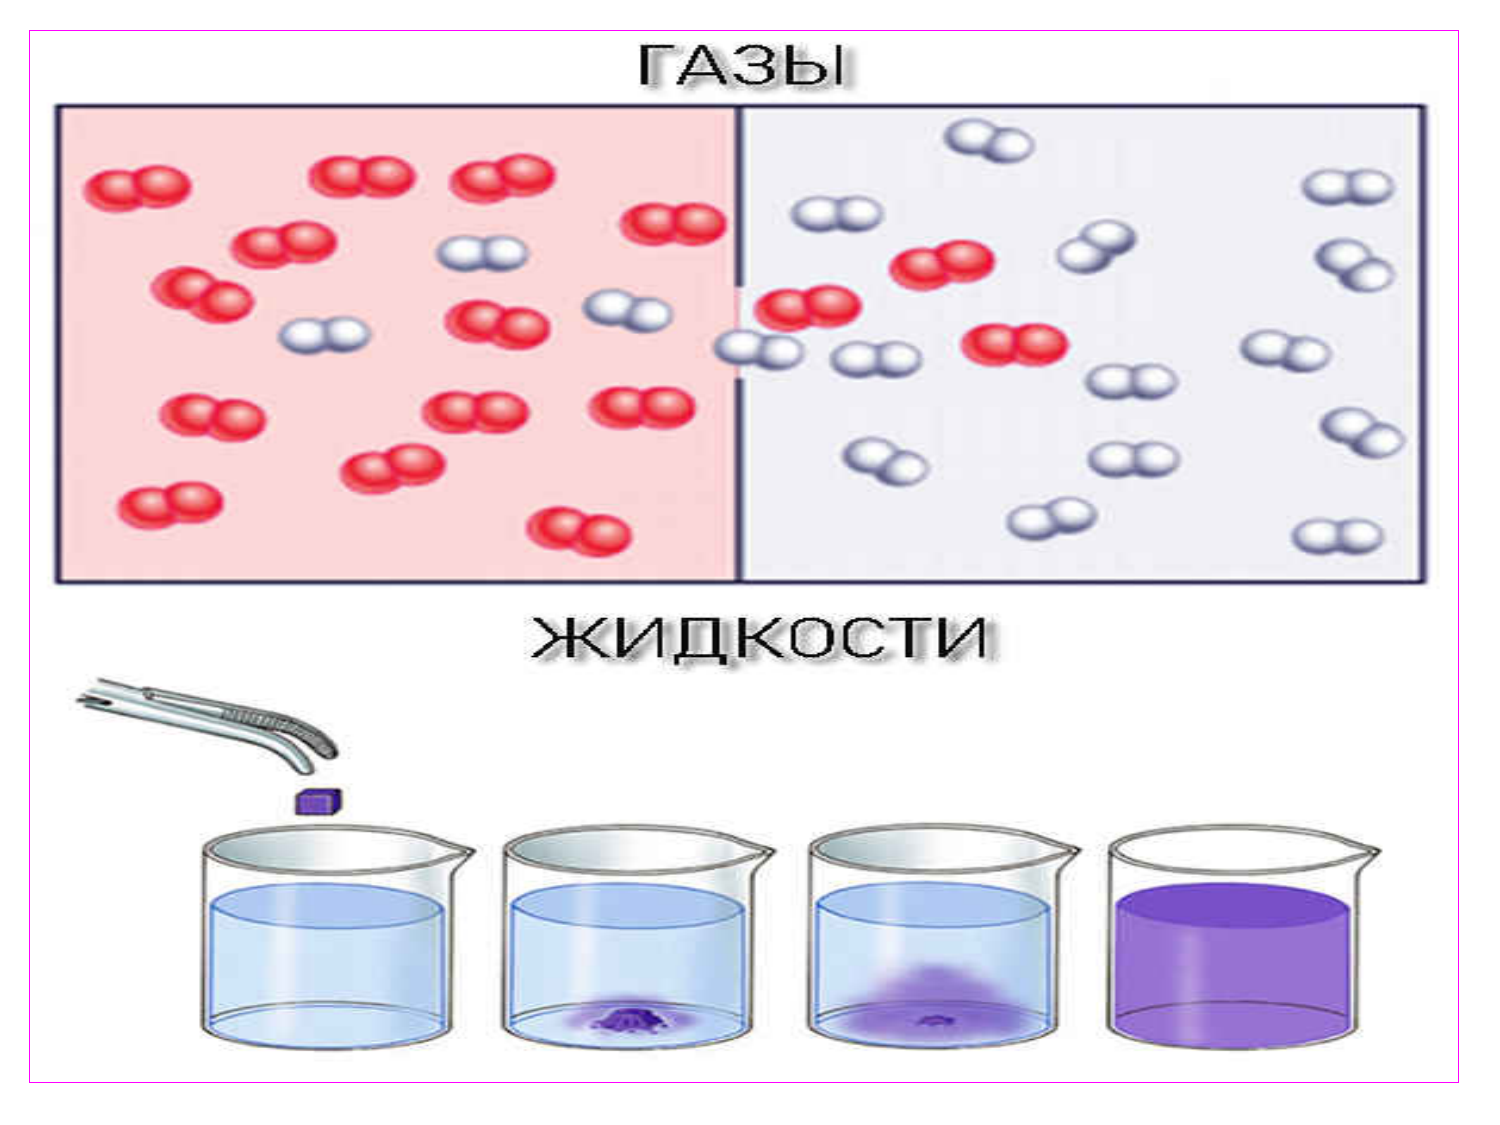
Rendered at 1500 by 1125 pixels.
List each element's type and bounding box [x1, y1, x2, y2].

picture [29, 30, 1459, 1083]
